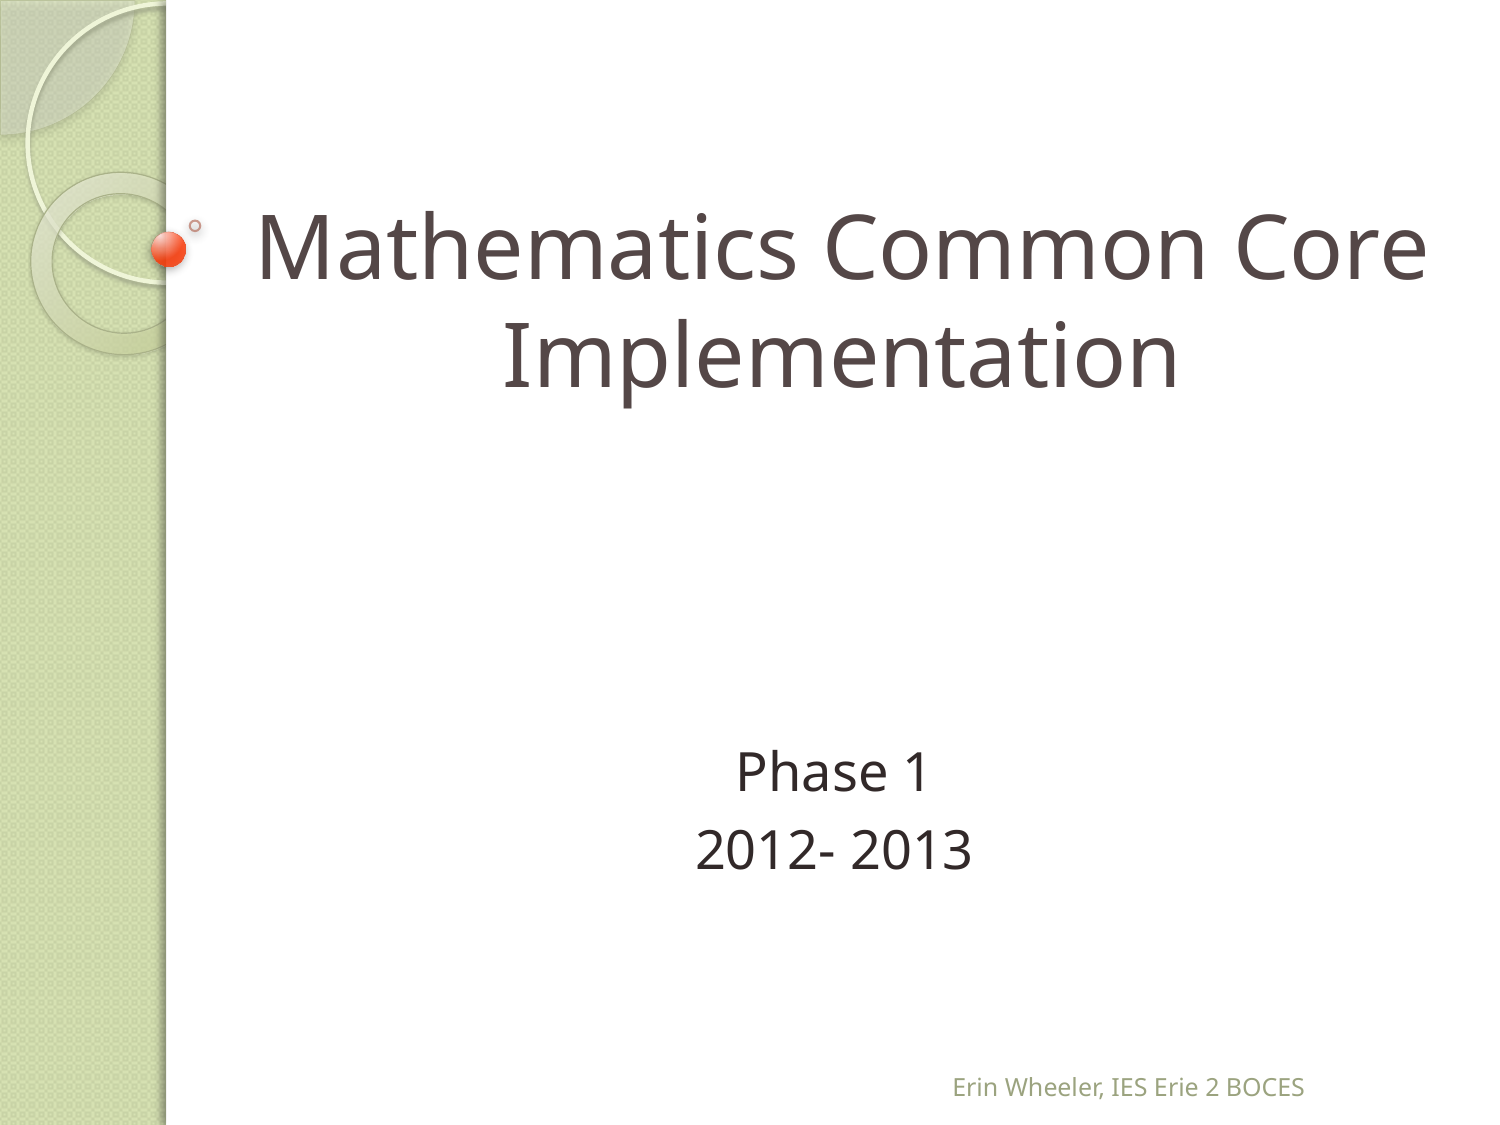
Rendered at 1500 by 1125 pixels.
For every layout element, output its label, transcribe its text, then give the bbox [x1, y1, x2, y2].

subtitle Phase 1 2012- 2013 [225, 737, 1440, 1025]
footer Erin Wheeler, IES Erie 2 BOCES [937, 1034, 1413, 1113]
title Mathematics Common Core Implementation [234, 171, 1450, 413]
